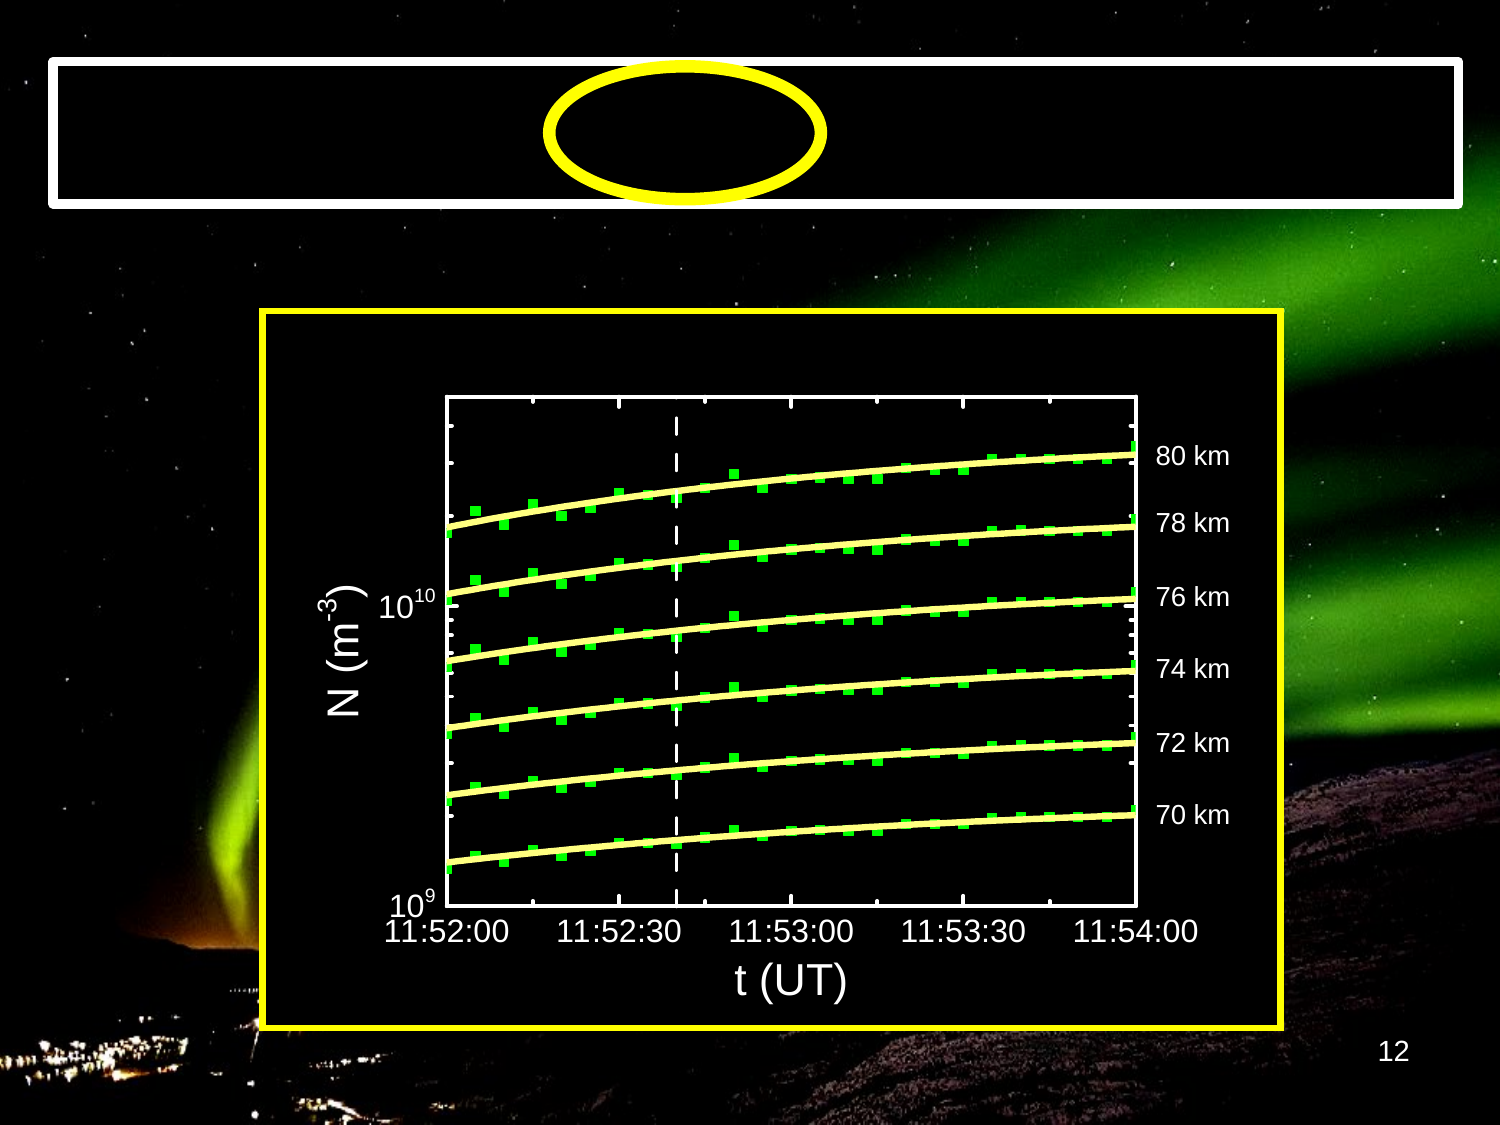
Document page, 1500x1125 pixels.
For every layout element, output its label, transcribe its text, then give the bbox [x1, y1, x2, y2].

slide_number 12 [1074, 1024, 1426, 1103]
text_box [547, 64, 824, 202]
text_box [265, 314, 1278, 1026]
picture [0, 0, 1500, 1125]
